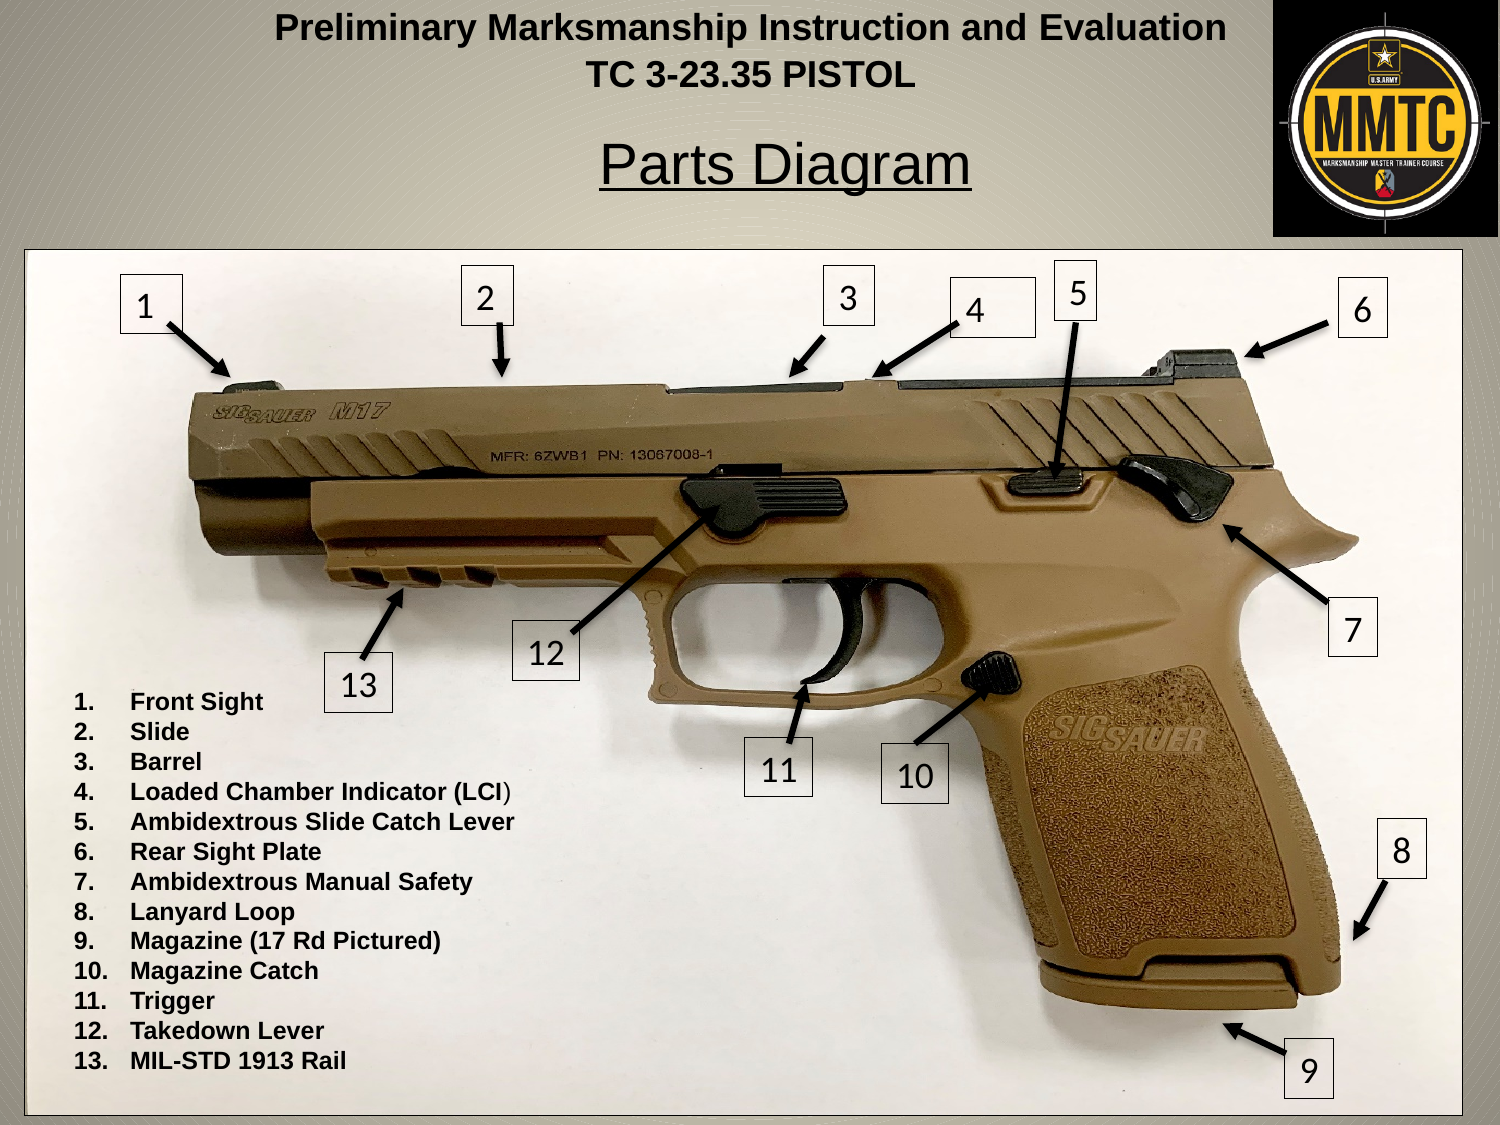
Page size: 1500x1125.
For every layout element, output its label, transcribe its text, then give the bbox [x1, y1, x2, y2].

text_box Parts Diagram [584, 118, 1039, 204]
picture [1273, 0, 1498, 237]
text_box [24, 249, 1463, 1116]
